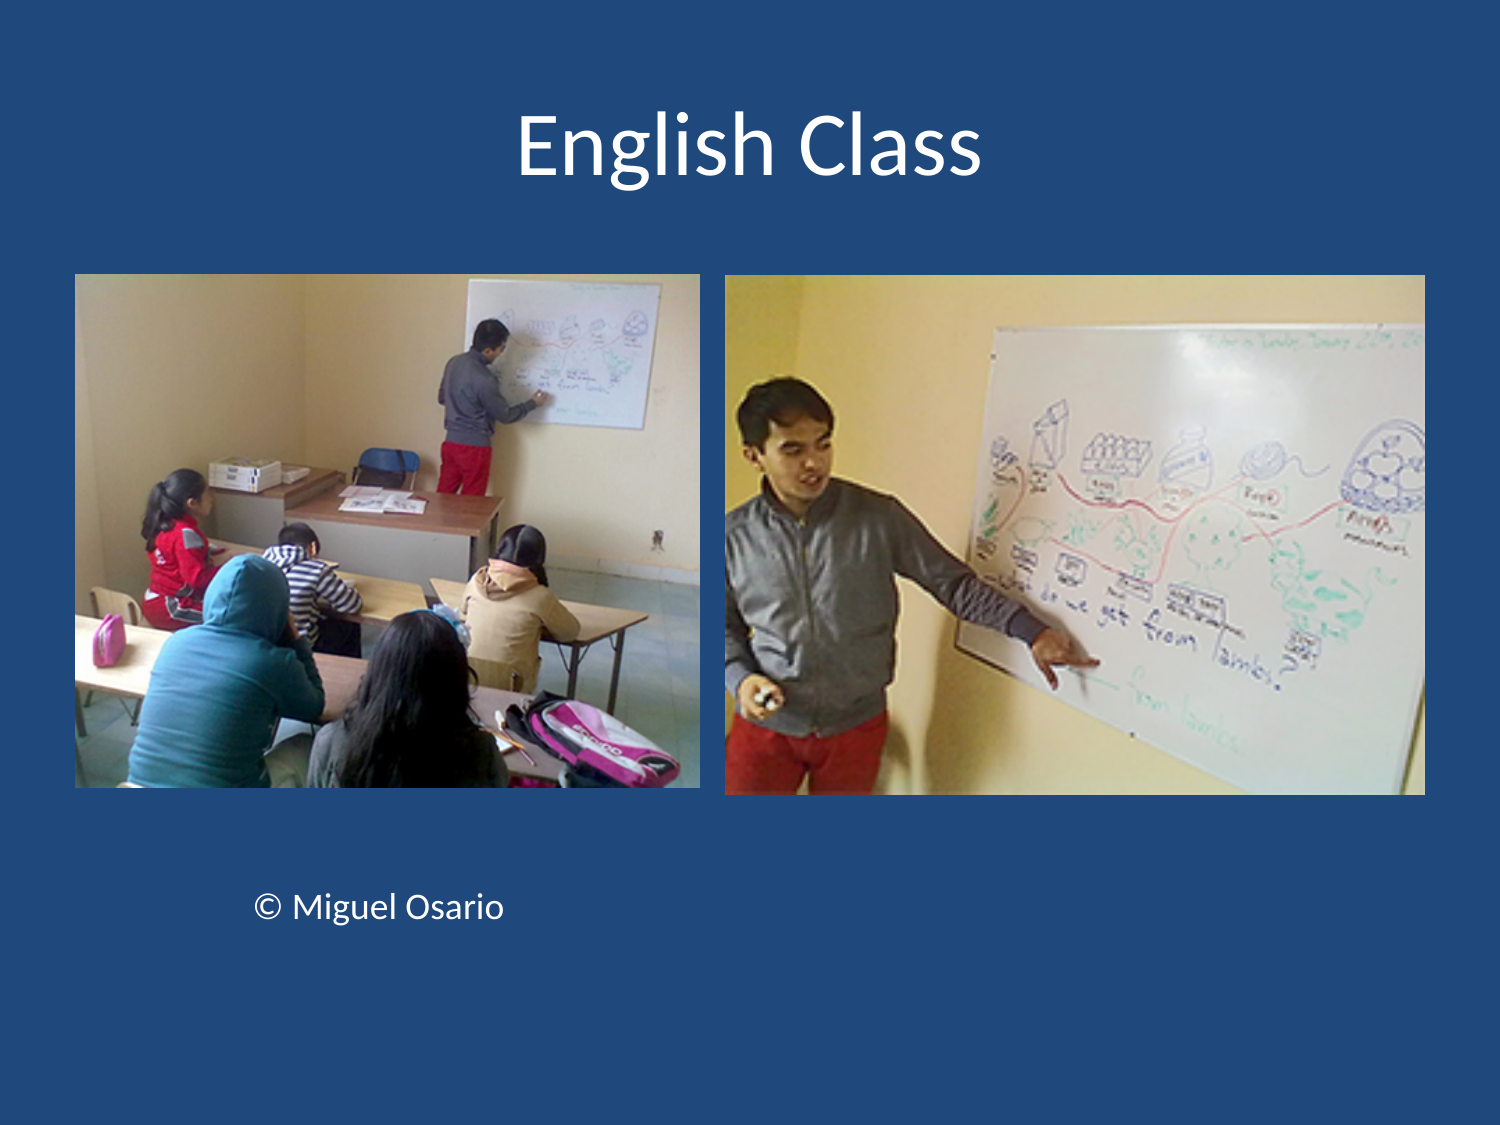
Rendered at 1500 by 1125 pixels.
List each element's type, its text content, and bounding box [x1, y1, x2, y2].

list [74, 274, 701, 788]
picture [724, 274, 1426, 797]
title English Class [75, 45, 1425, 233]
text_box © Miguel Osario [237, 874, 1013, 935]
